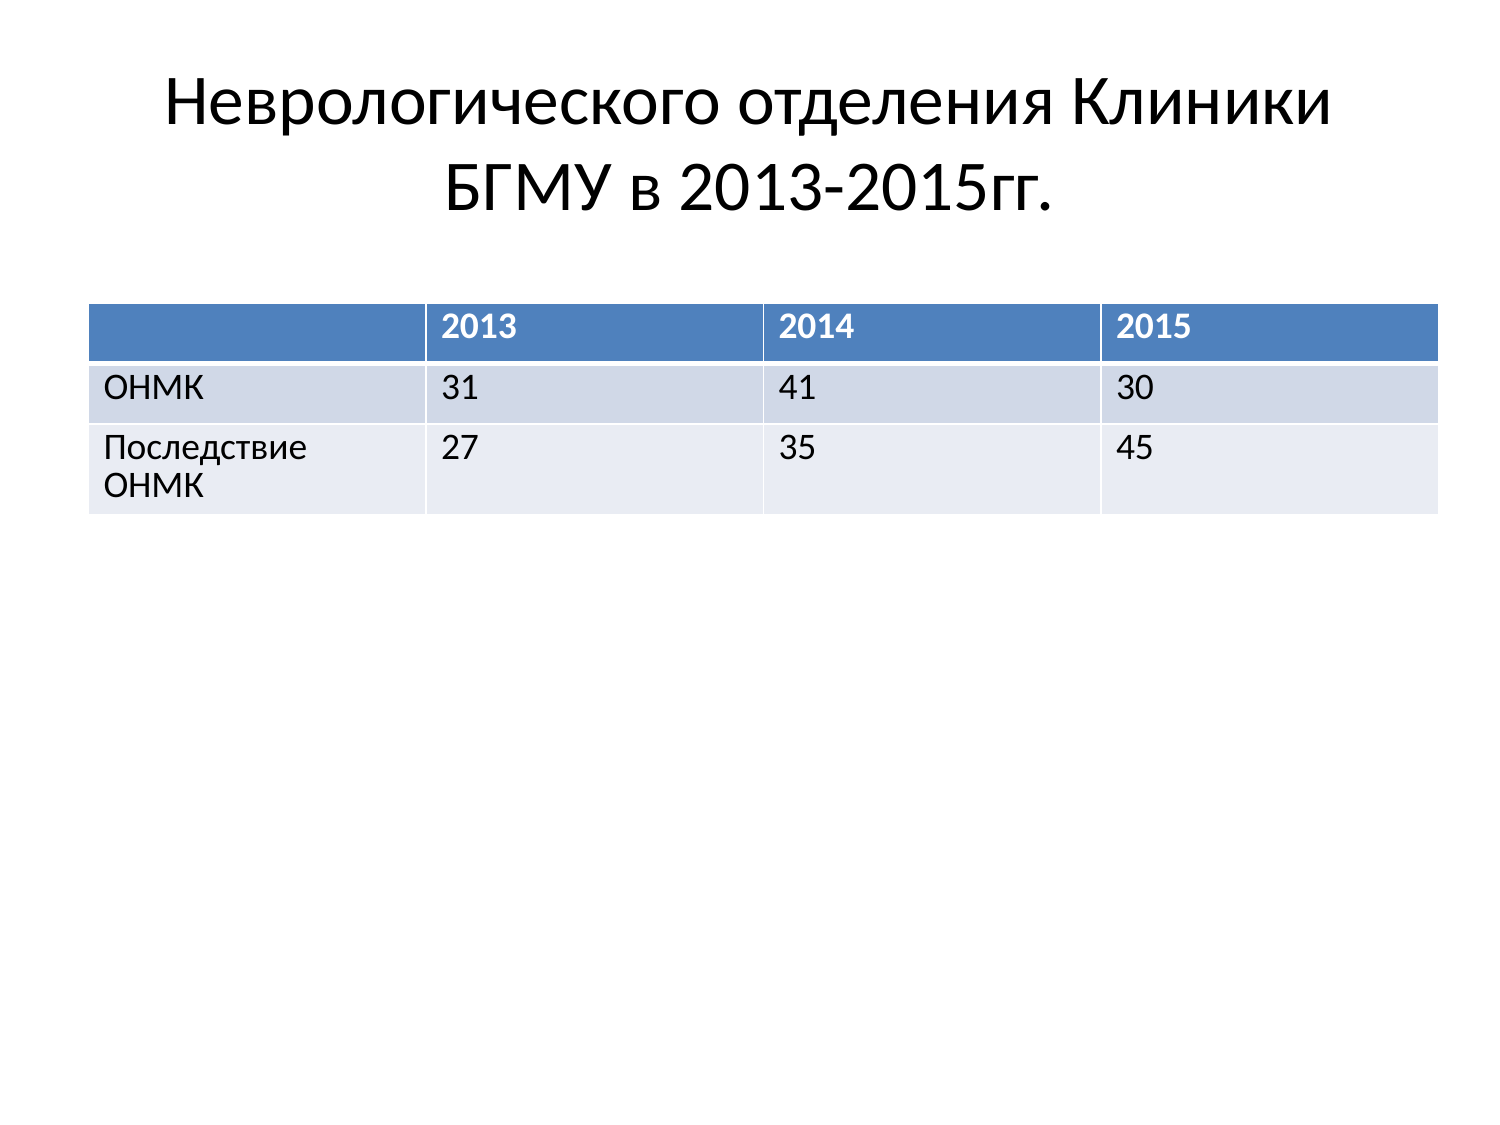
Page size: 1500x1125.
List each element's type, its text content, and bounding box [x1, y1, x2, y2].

table_cell 35 [764, 425, 1100, 514]
table_header 2013 [427, 304, 763, 361]
table_header [89, 304, 425, 361]
table_cell ОНМК [89, 366, 425, 423]
table_cell 27 [427, 425, 763, 514]
title Неврологического отделения Клиники БГМУ в 2013-2015гг. [75, 45, 1425, 233]
table_header 2014 [764, 304, 1100, 361]
table_cell 41 [764, 366, 1100, 423]
table_cell 30 [1102, 366, 1438, 423]
table_cell 45 [1102, 425, 1438, 514]
table_header 2015 [1102, 304, 1438, 361]
table_cell 31 [427, 366, 763, 423]
table_cell Последствие ОНМК [89, 425, 425, 514]
